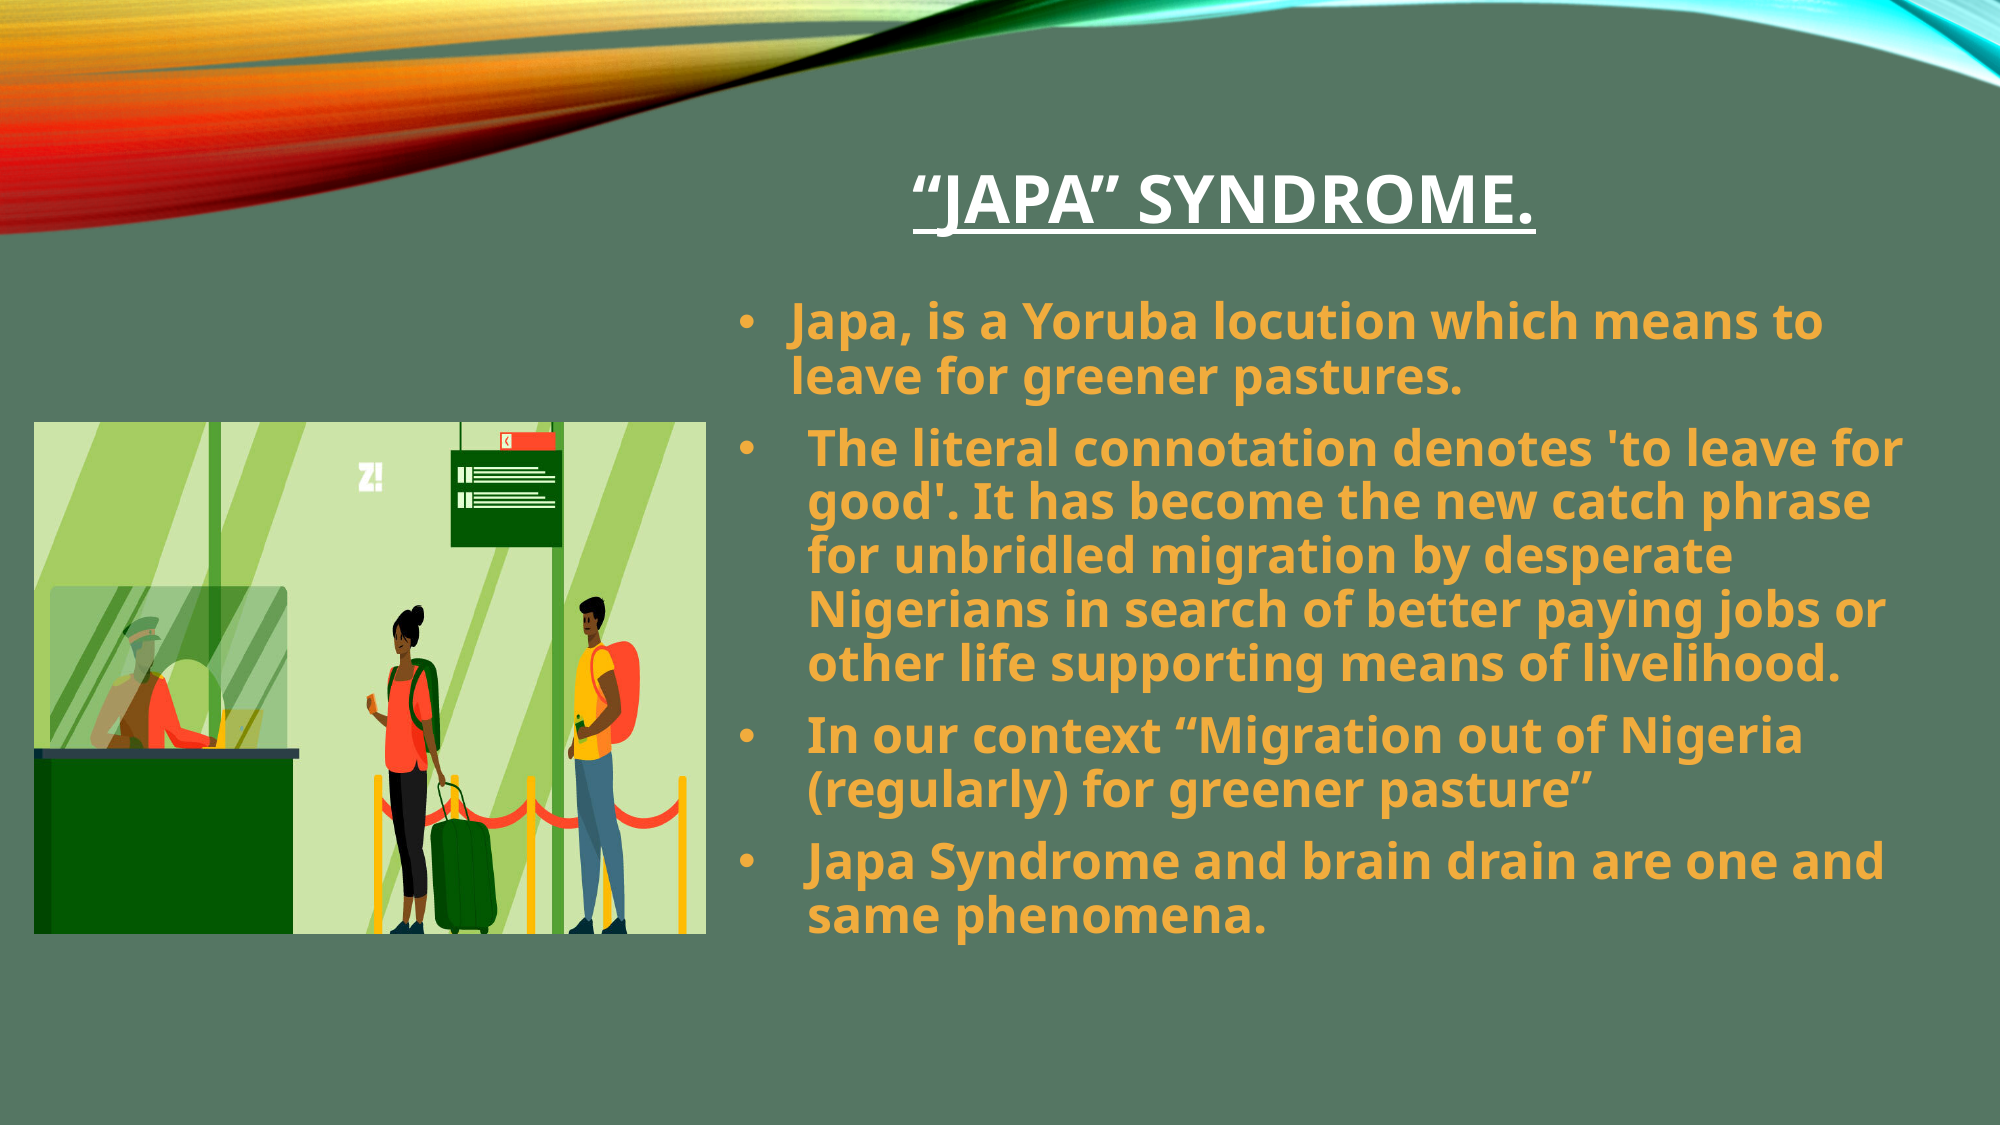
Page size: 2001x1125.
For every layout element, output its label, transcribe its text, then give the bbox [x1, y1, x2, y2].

title “Japa” syndrome. [660, 117, 1789, 246]
picture [576, 926, 590, 934]
list Japa, is a Yoruba locution which means to leave for greener pastures. The literal connotation denotes 'to leave for good'. It has become the new catch phrase for unbridled migration by desperate Nigerians in search of better paying jobs or other life supporting means of livelihood. In our context “Migration out of Nigeria (regularly) for greener pasture” Japa Syndrome and brain drain are one and same phenomena. [723, 289, 1934, 1097]
picture [612, 926, 622, 934]
picture [0, 0, 2000, 237]
picture [34, 422, 707, 934]
